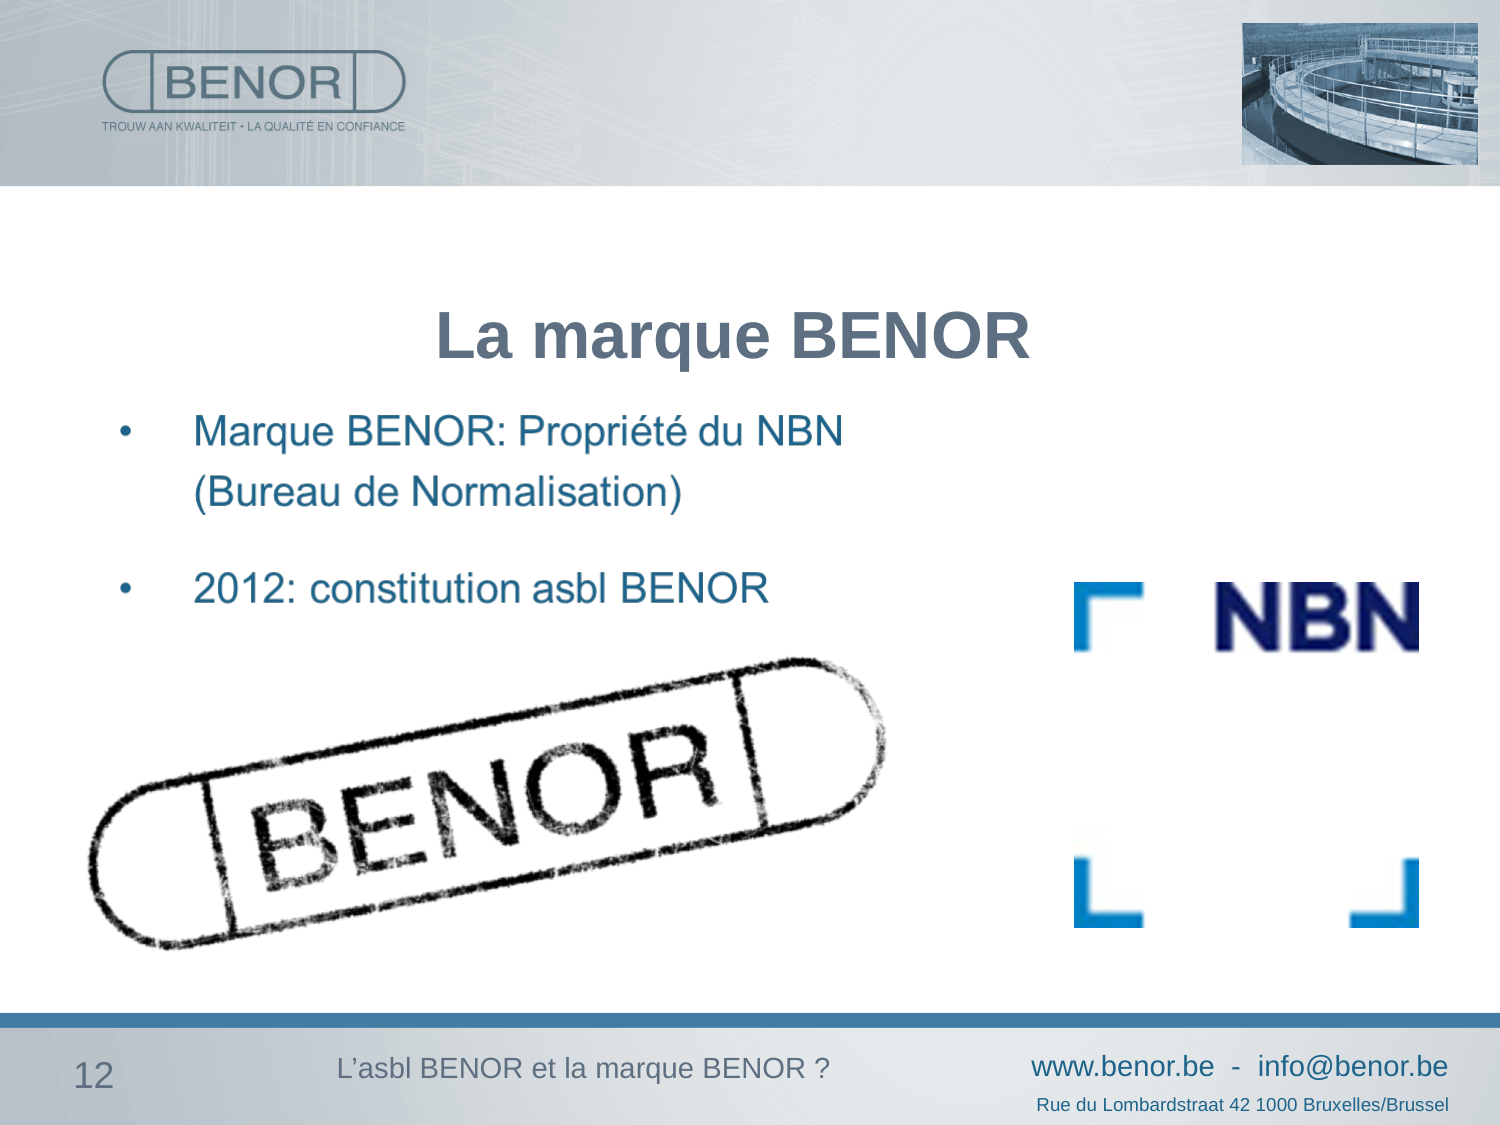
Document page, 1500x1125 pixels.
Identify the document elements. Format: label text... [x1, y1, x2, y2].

list L’asbl BENOR et la marque BENOR ? [320, 1041, 992, 1104]
text_box [69, 1038, 207, 1099]
text_box 12 [58, 1043, 196, 1104]
picture [0, 0, 1500, 1125]
title La marque BENOR [69, 218, 1398, 446]
